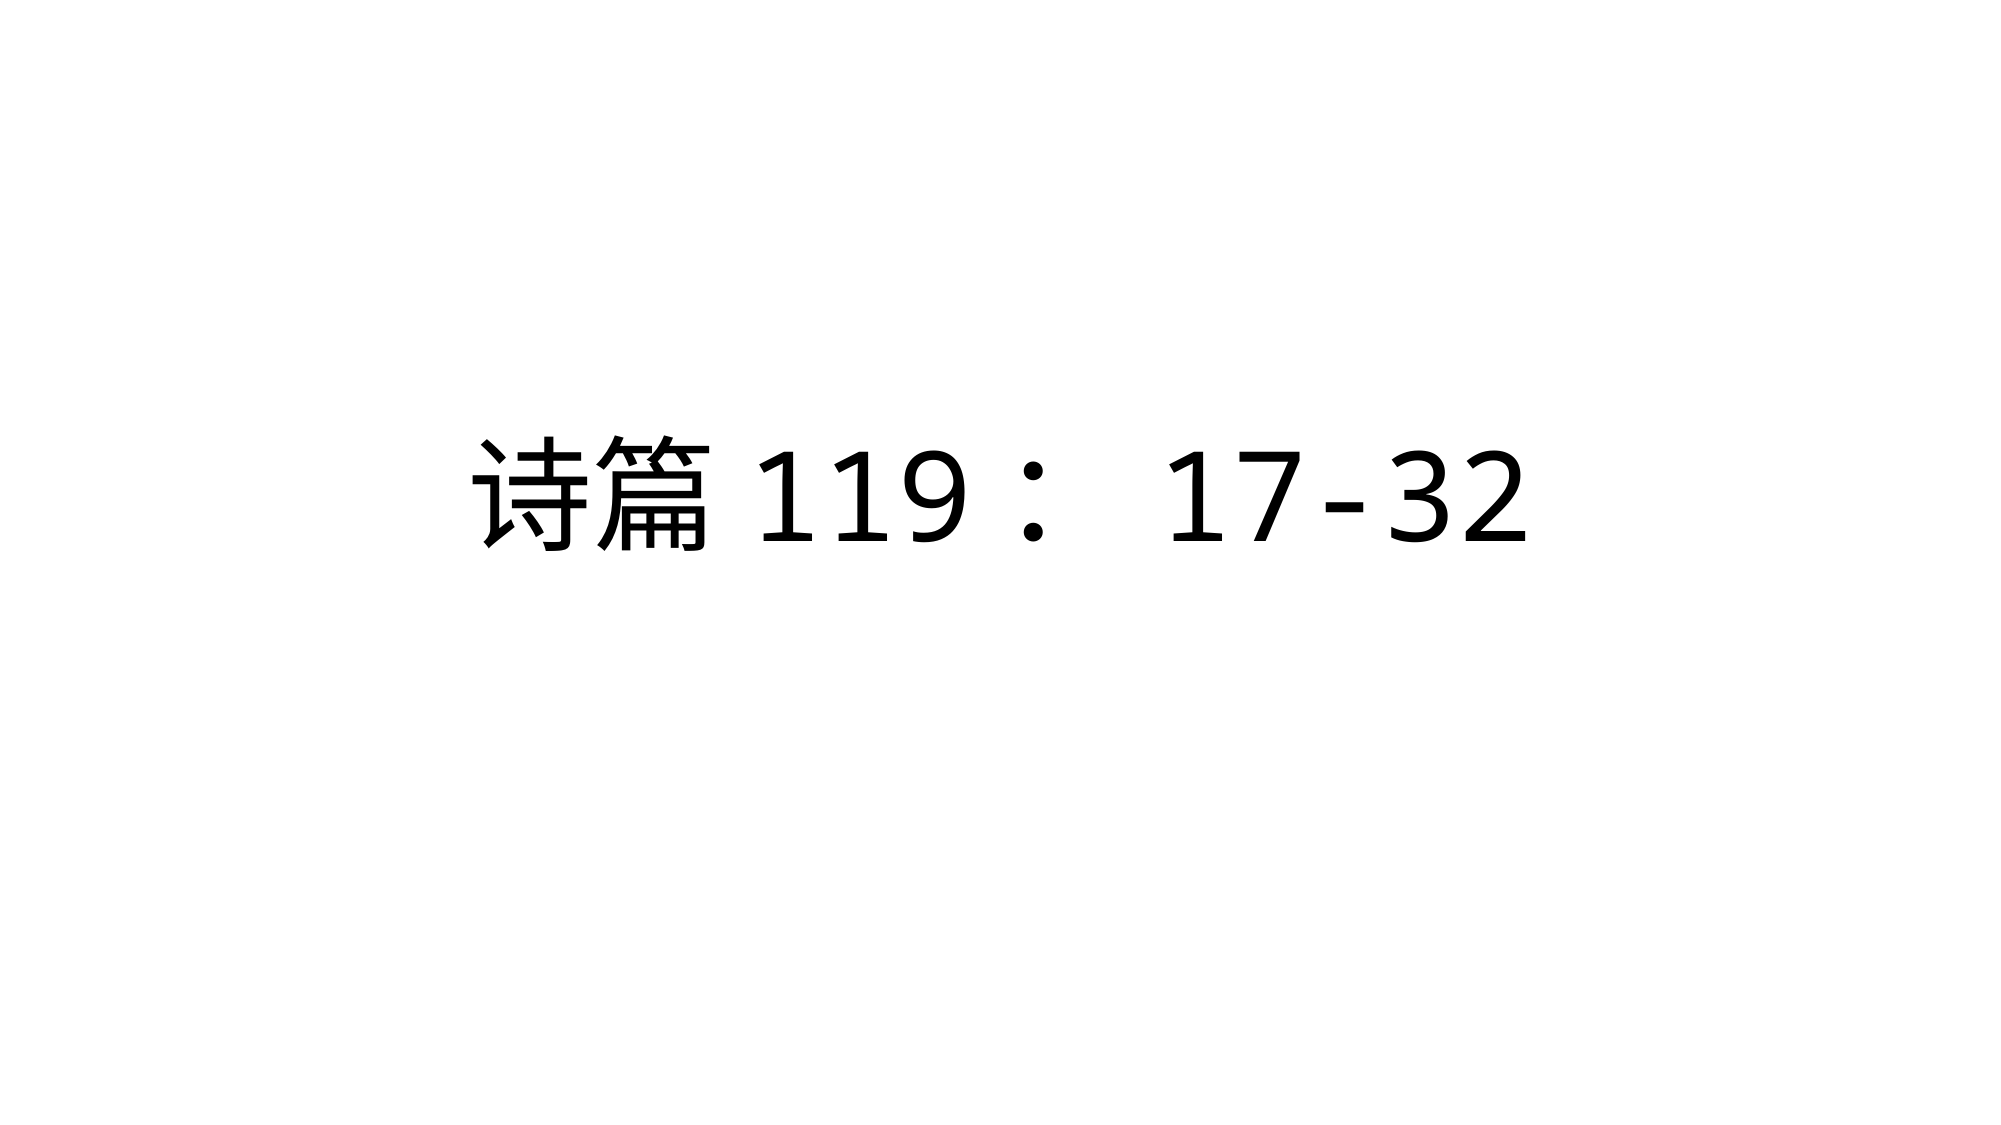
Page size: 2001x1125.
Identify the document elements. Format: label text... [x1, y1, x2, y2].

title 诗篇119：17-32 [249, 184, 1750, 576]
